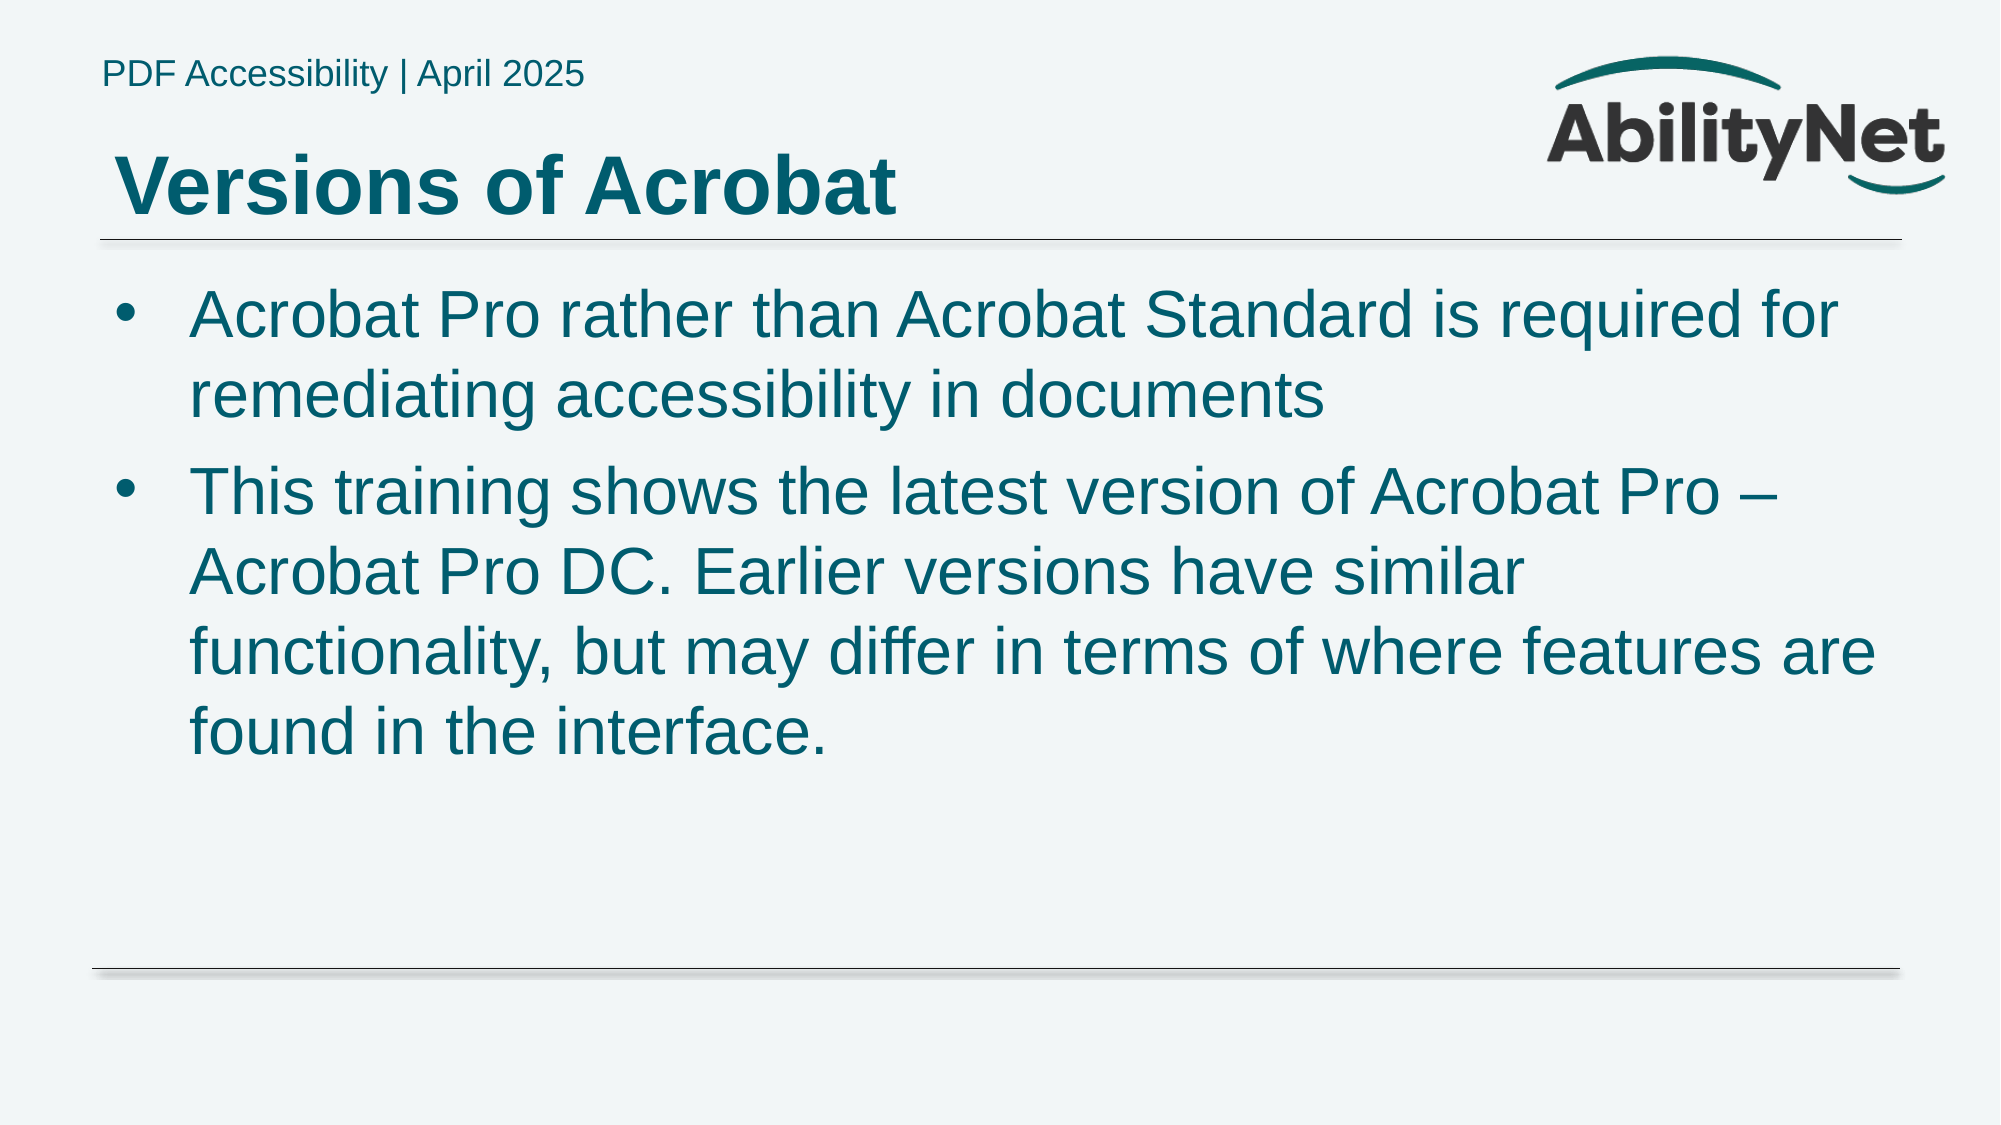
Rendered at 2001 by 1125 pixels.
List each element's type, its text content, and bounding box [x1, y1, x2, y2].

title Versions of Acrobat [99, 135, 1544, 239]
picture [1490, 0, 2000, 249]
list Acrobat Pro rather than Acrobat Standard is required for remediating accessibility in documents This training shows the latest version of Acrobat Pro – Acrobat Pro DC. Earlier versions have similar functionality, but may differ in terms of where features are found in the interface. [99, 263, 1900, 966]
